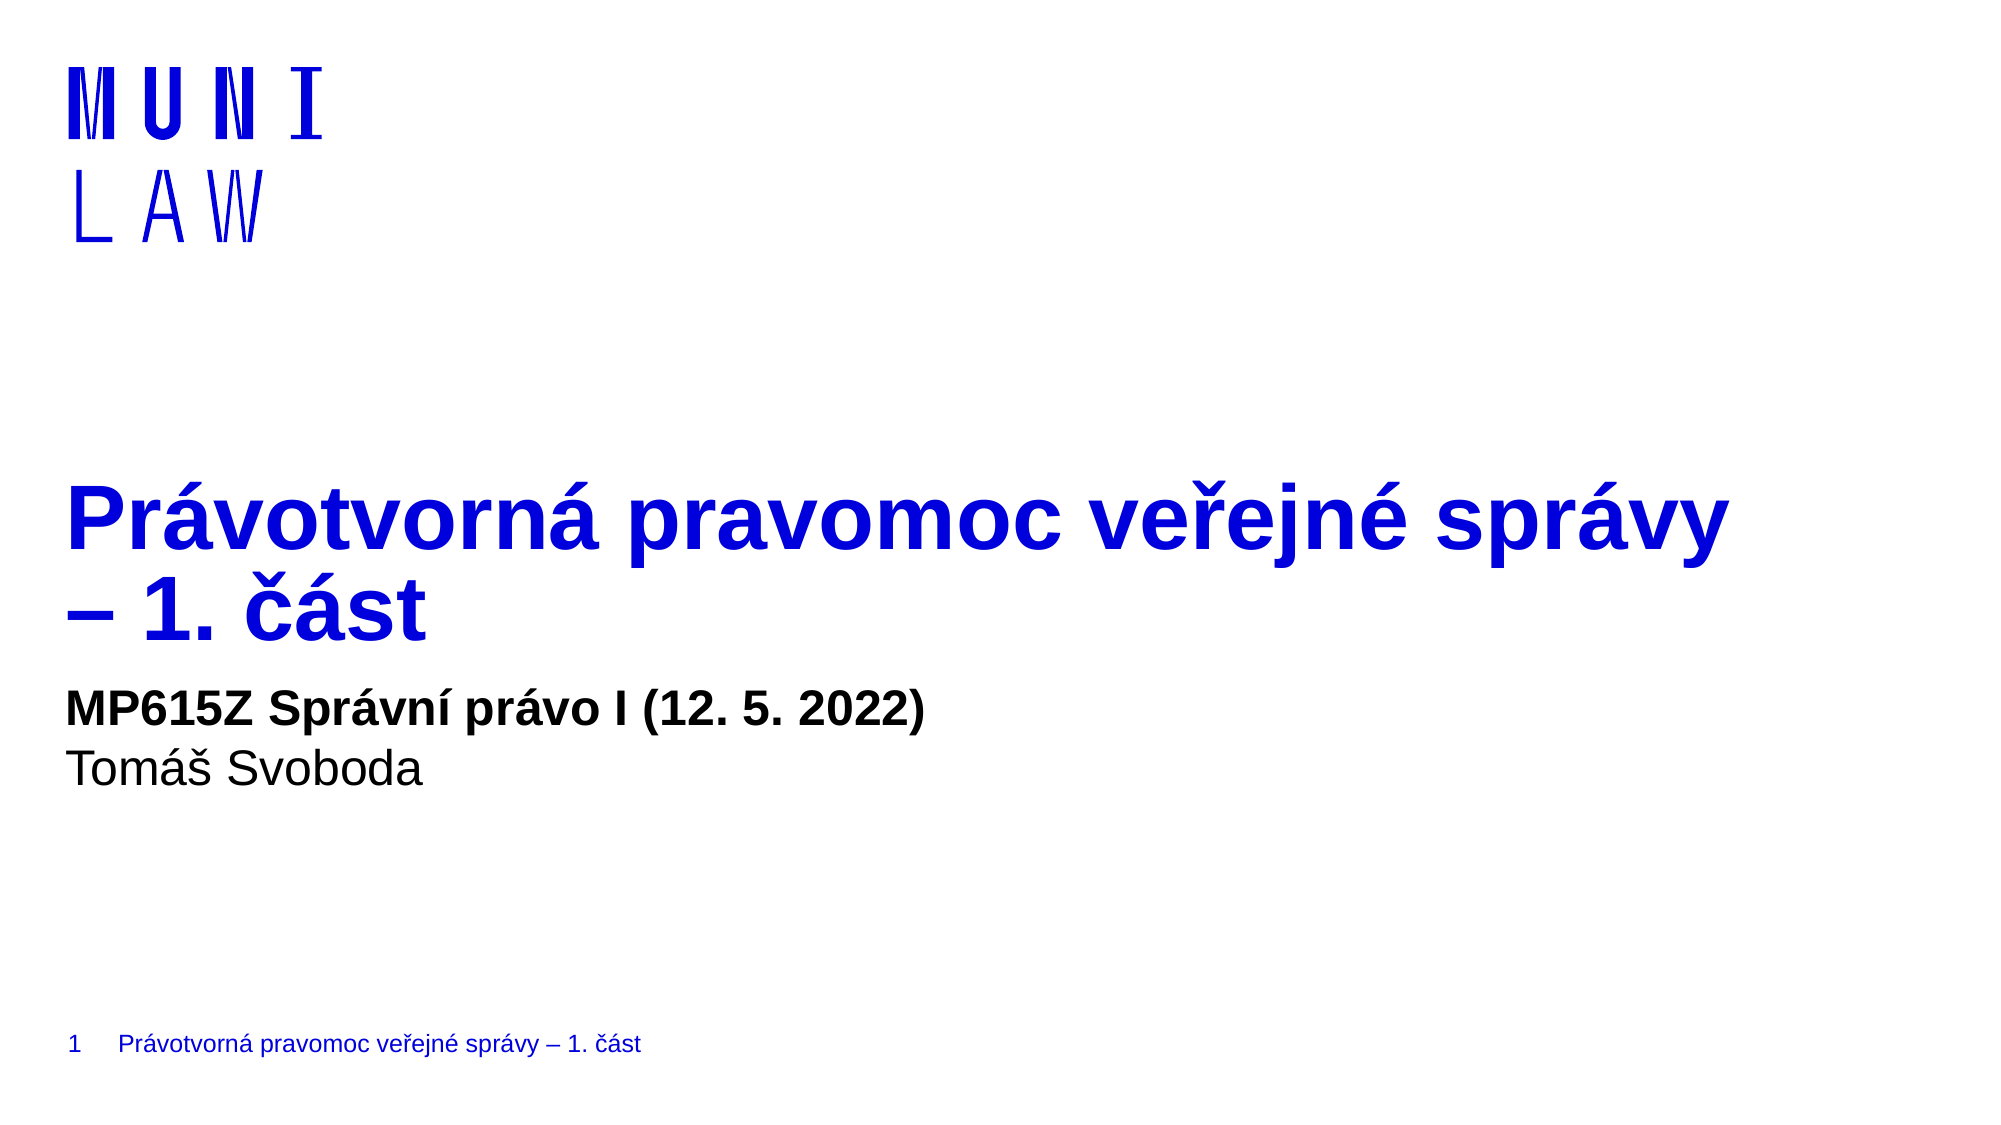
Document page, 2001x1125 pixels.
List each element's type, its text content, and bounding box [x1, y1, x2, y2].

subtitle MP615Z Správní právo I (12. 5. 2022) Tomáš Svoboda [65, 675, 1930, 790]
slide_number 1 [67, 1021, 110, 1063]
footer Právotvorná pravomoc veřejné správy – 1. část [118, 1021, 1418, 1063]
title Právotvorná pravomoc veřejné správy – 1. část [65, 475, 1930, 668]
